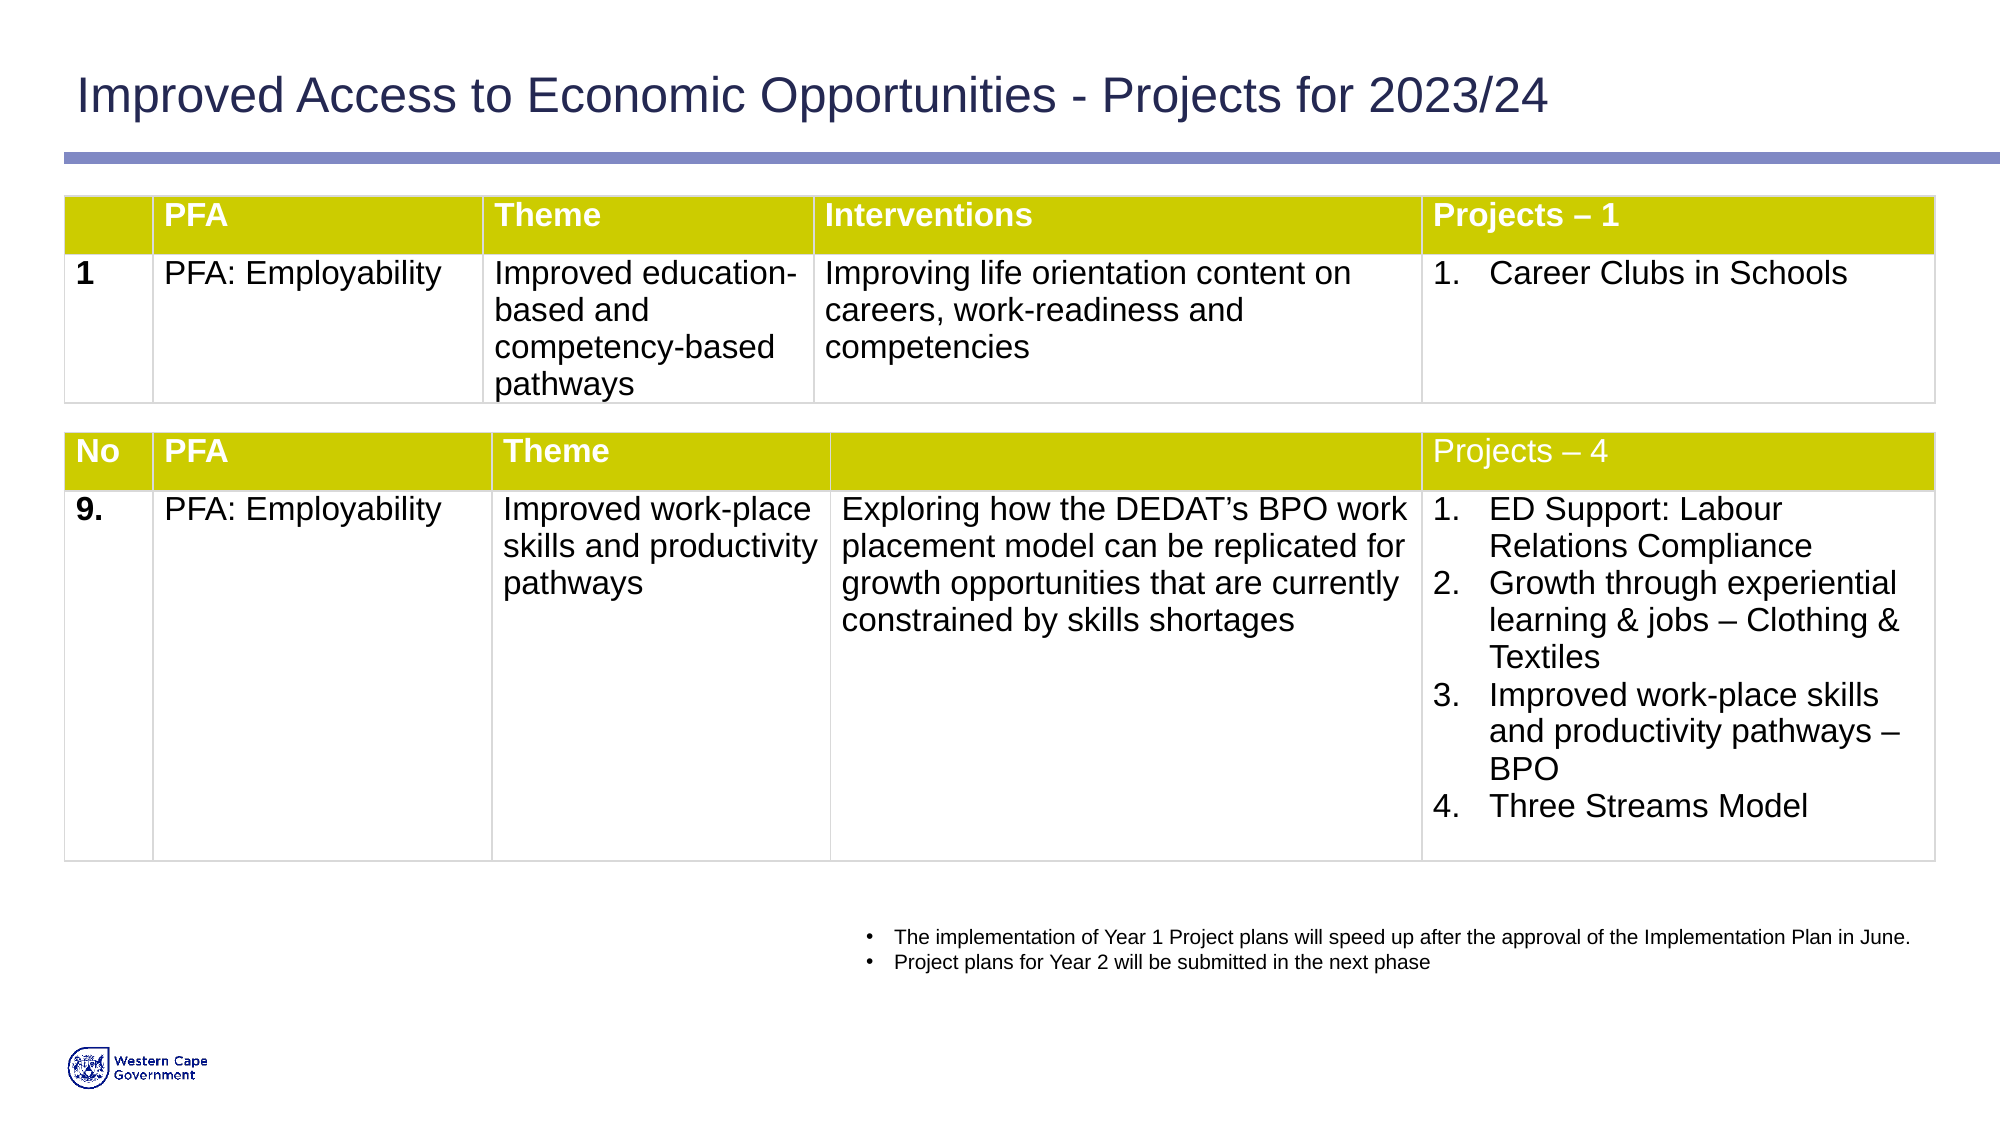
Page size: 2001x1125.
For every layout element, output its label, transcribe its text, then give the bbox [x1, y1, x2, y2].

table_cell Exploring how the DEDAT’s BPO work placement model can be replicated for growth opportunities that are currently constrained by skills shortages [831, 492, 1421, 860]
table_header Theme [484, 197, 813, 254]
table_cell 9. [65, 492, 152, 860]
title Improved Access to Economic Opportunities - Projects for 2023/24 [64, 46, 1945, 139]
picture [64, 152, 2000, 164]
table_header Interventions [815, 197, 1421, 254]
picture [53, 1032, 237, 1103]
table_cell Improving life orientation content on careers, work-readiness and competencies [815, 255, 1421, 402]
table_header PFA [154, 433, 491, 490]
table_header [65, 197, 152, 254]
table_header Projects – 4 [1423, 433, 1934, 490]
table_header PFA [154, 197, 482, 254]
table_cell Improved work-place skills and productivity pathways [493, 492, 830, 860]
table_cell 1 [65, 255, 152, 402]
table_cell PFA: Employability [154, 255, 482, 402]
table_header No [65, 433, 152, 490]
table_cell PFA: Employability [154, 492, 491, 860]
table_cell Career Clubs in Schools [1423, 255, 1934, 402]
text_box The implementation of Year 1 Project plans will speed up after the approval of the Implementation Plan in June. Project plans for Year 2 will be submitted in the next phase [850, 916, 1927, 982]
table_header [831, 433, 1421, 490]
table_header Projects – 1 [1423, 197, 1934, 254]
table_cell Improved education-based and competency-based pathways [484, 255, 813, 402]
table_header Theme [493, 433, 830, 490]
table_cell ED Support: Labour Relations Compliance Growth through experiential learning & jobs – Clothing & Textiles Improved work-place skills and productivity pathways – BPO Three Streams Model [1423, 492, 1934, 860]
list [64, 196, 1945, 1000]
